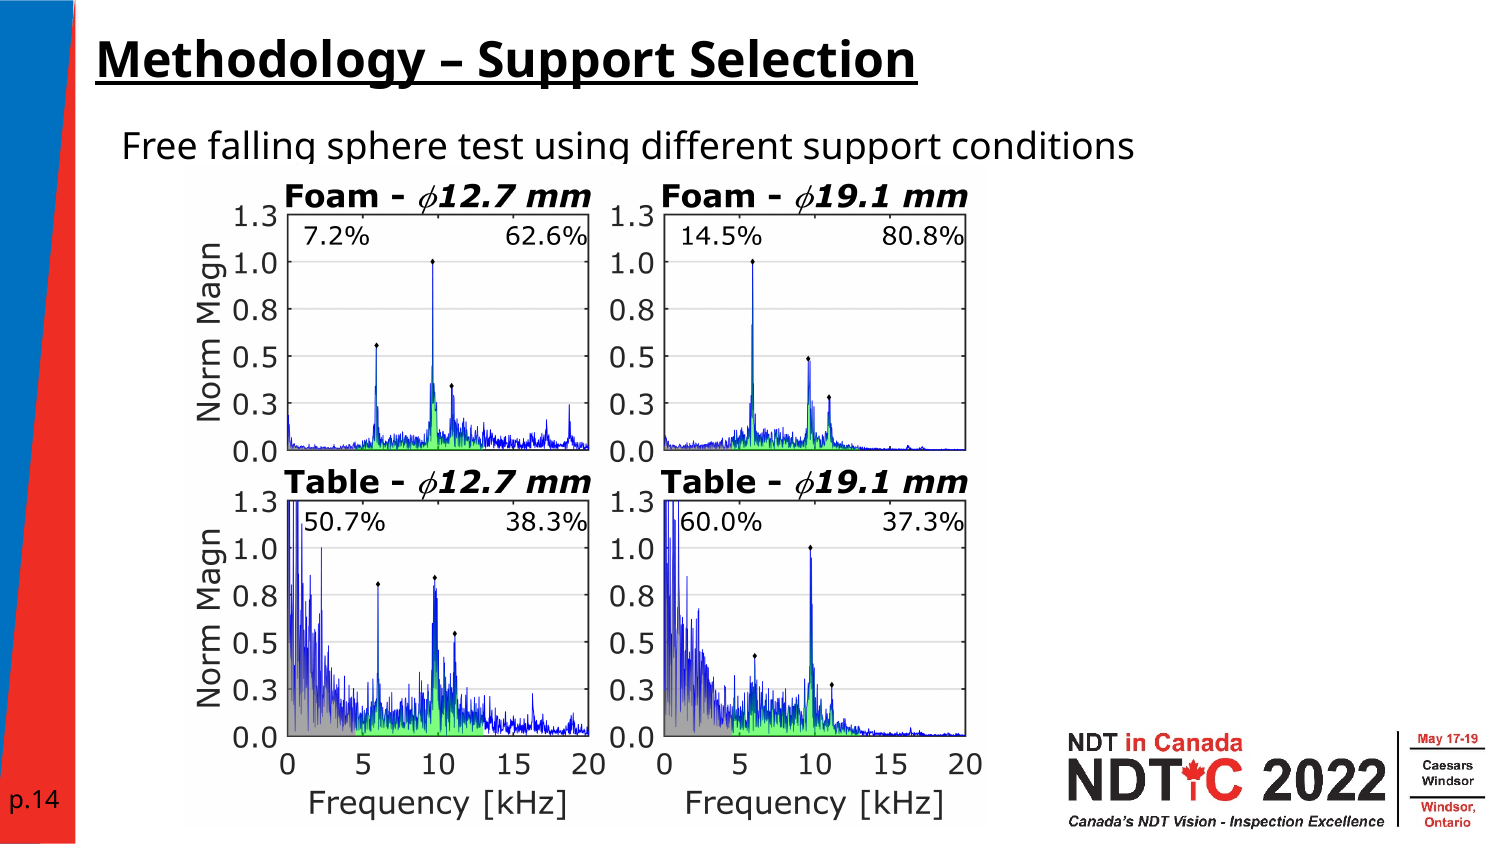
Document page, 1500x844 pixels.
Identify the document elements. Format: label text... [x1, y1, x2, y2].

picture [182, 164, 987, 827]
text_box Methodology – Support Selection [80, 20, 933, 95]
list Free falling sphere test using different support conditions [88, 114, 1483, 728]
picture [1066, 728, 1486, 831]
text_box p.14 [0, 776, 89, 829]
